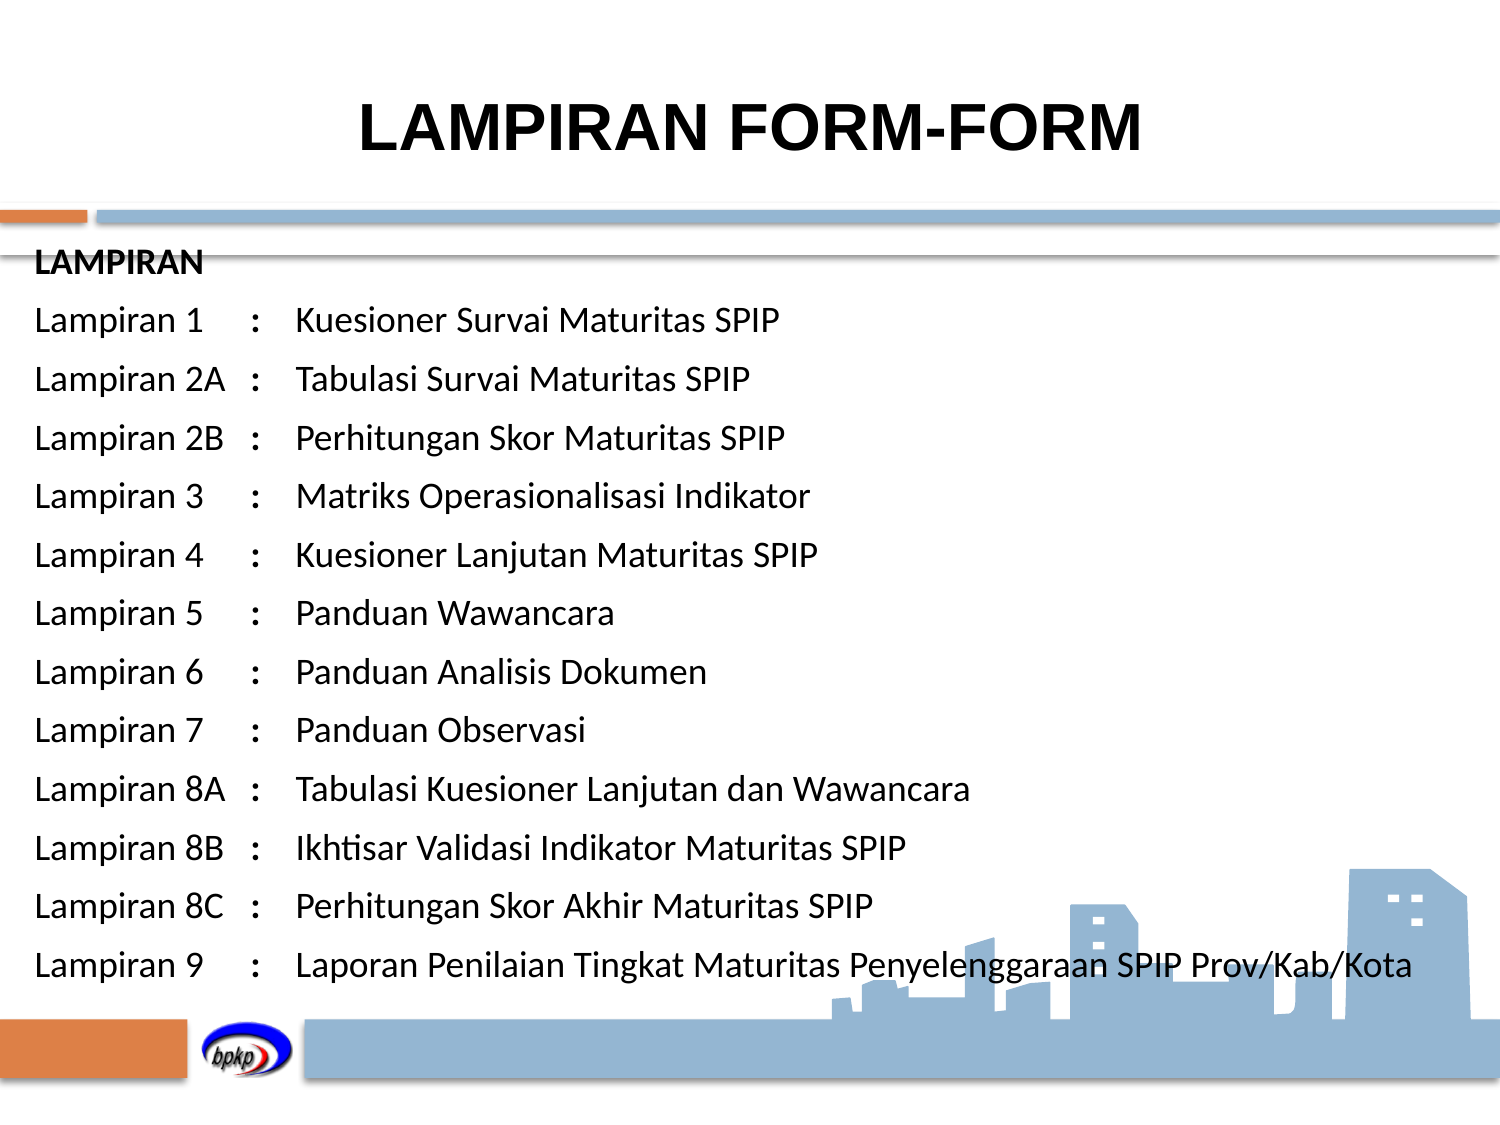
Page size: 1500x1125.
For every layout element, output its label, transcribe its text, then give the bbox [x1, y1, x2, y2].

table_cell : [239, 422, 284, 480]
table_cell Lampiran 2B [23, 422, 239, 480]
table_cell Tabulasi Kuesioner Lanjutan dan Wawancara [284, 773, 1476, 832]
table_cell Lampiran 9 [23, 949, 239, 1066]
table_cell Lampiran 7 [23, 715, 239, 773]
title LAMPIRAN FORM-FORM [2, 42, 1500, 206]
table_cell Tabulasi Survai Maturitas SPIP [284, 363, 1476, 422]
table_cell : [239, 539, 284, 598]
table_cell Matriks Operasionalisasi Indikator [284, 480, 1476, 539]
table_cell : [239, 715, 284, 773]
table_cell : [239, 480, 284, 539]
table_cell Lampiran 6 [23, 656, 239, 715]
table_cell : [239, 656, 284, 715]
table_cell : [239, 890, 284, 949]
table_cell Panduan Analisis Dokumen [284, 656, 1476, 715]
table_cell : [239, 773, 284, 832]
table_cell Kuesioner Lanjutan Maturitas SPIP [284, 539, 1476, 598]
table_cell Laporan Penilaian Tingkat Maturitas Penyelenggaraan SPIP Prov/Kab/Kota [284, 949, 1476, 1066]
table_cell Lampiran 4 [23, 539, 239, 598]
table_cell Panduan Wawancara [284, 598, 1476, 656]
table_cell : [239, 832, 284, 890]
table_cell Lampiran 1 [23, 305, 239, 363]
table_cell Perhitungan Skor Maturitas SPIP [284, 422, 1476, 480]
table_cell Lampiran 2A [23, 363, 239, 422]
table_cell : [239, 598, 284, 656]
table_header LAMPIRAN [23, 246, 1476, 305]
table_cell : [239, 363, 284, 422]
table_cell : [239, 949, 284, 1066]
table_cell Lampiran 5 [23, 598, 239, 656]
table_cell Panduan Observasi [284, 715, 1476, 773]
table_cell Lampiran 8B [23, 832, 239, 890]
table_cell Kuesioner Survai Maturitas SPIP [284, 305, 1476, 363]
table_cell : [239, 305, 284, 363]
table_cell Perhitungan Skor Akhir Maturitas SPIP [284, 890, 1476, 949]
table_cell Ikhtisar Validasi Indikator Maturitas SPIP [284, 832, 1476, 890]
table_cell Lampiran 3 [23, 480, 239, 539]
table_cell Lampiran 8A [23, 773, 239, 832]
picture [199, 1066, 293, 1078]
table_cell Lampiran 8C [23, 890, 239, 949]
